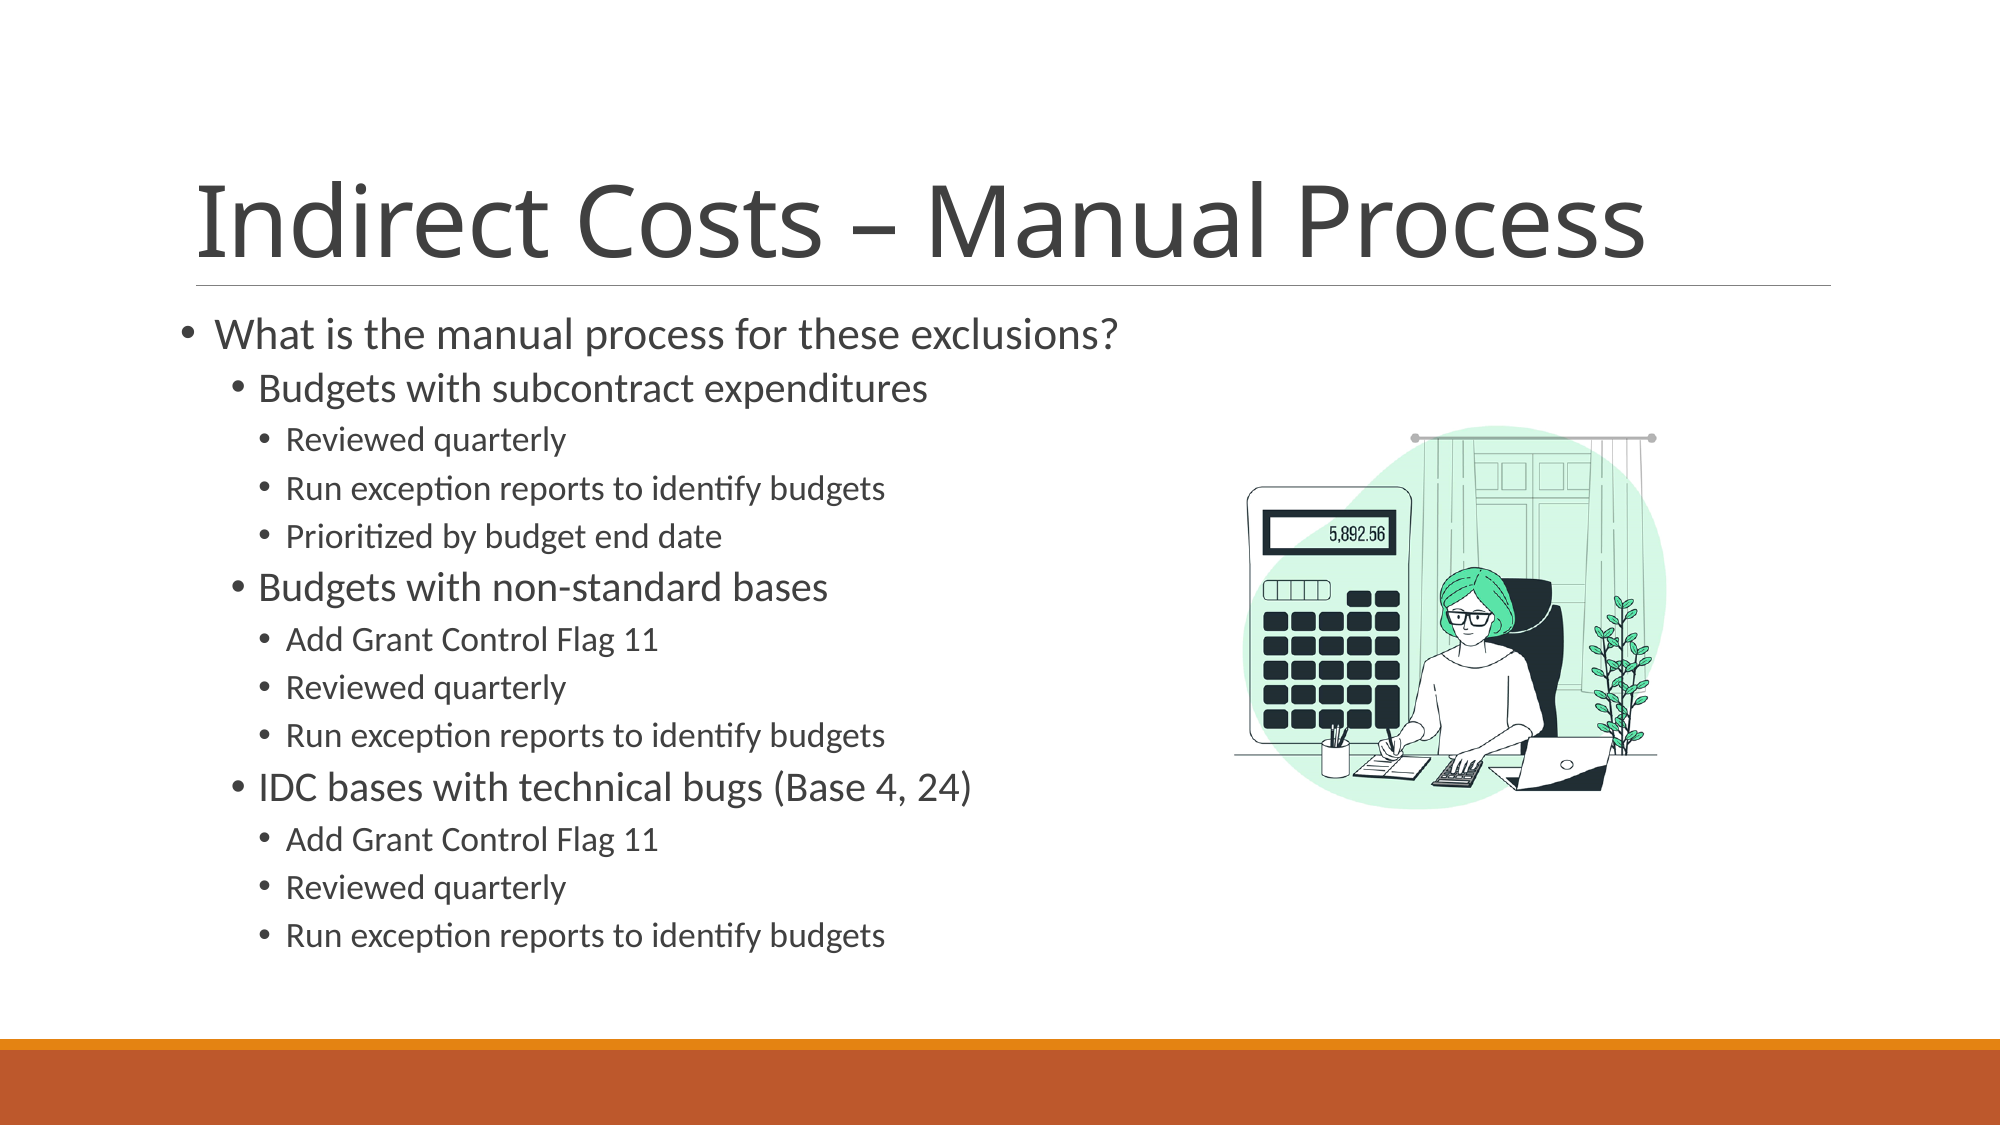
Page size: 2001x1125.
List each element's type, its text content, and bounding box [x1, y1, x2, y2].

title Indirect Costs – Manual Process [180, 47, 1830, 285]
picture [1224, 387, 1676, 839]
list What is the manual process for these exclusions? Budgets with subcontract expenditures Reviewed quarterly Run exception reports to identify budgets Prioritized by budget end date Budgets with non-standard bases Add Grant Control Flag 11 Reviewed quarterly Run exception reports to identify budgets IDC bases with technical bugs (Base 4, 24) Add Grant Control Flag 11 Reviewed quarterly Run exception reports to identify budgets [180, 302, 1830, 963]
